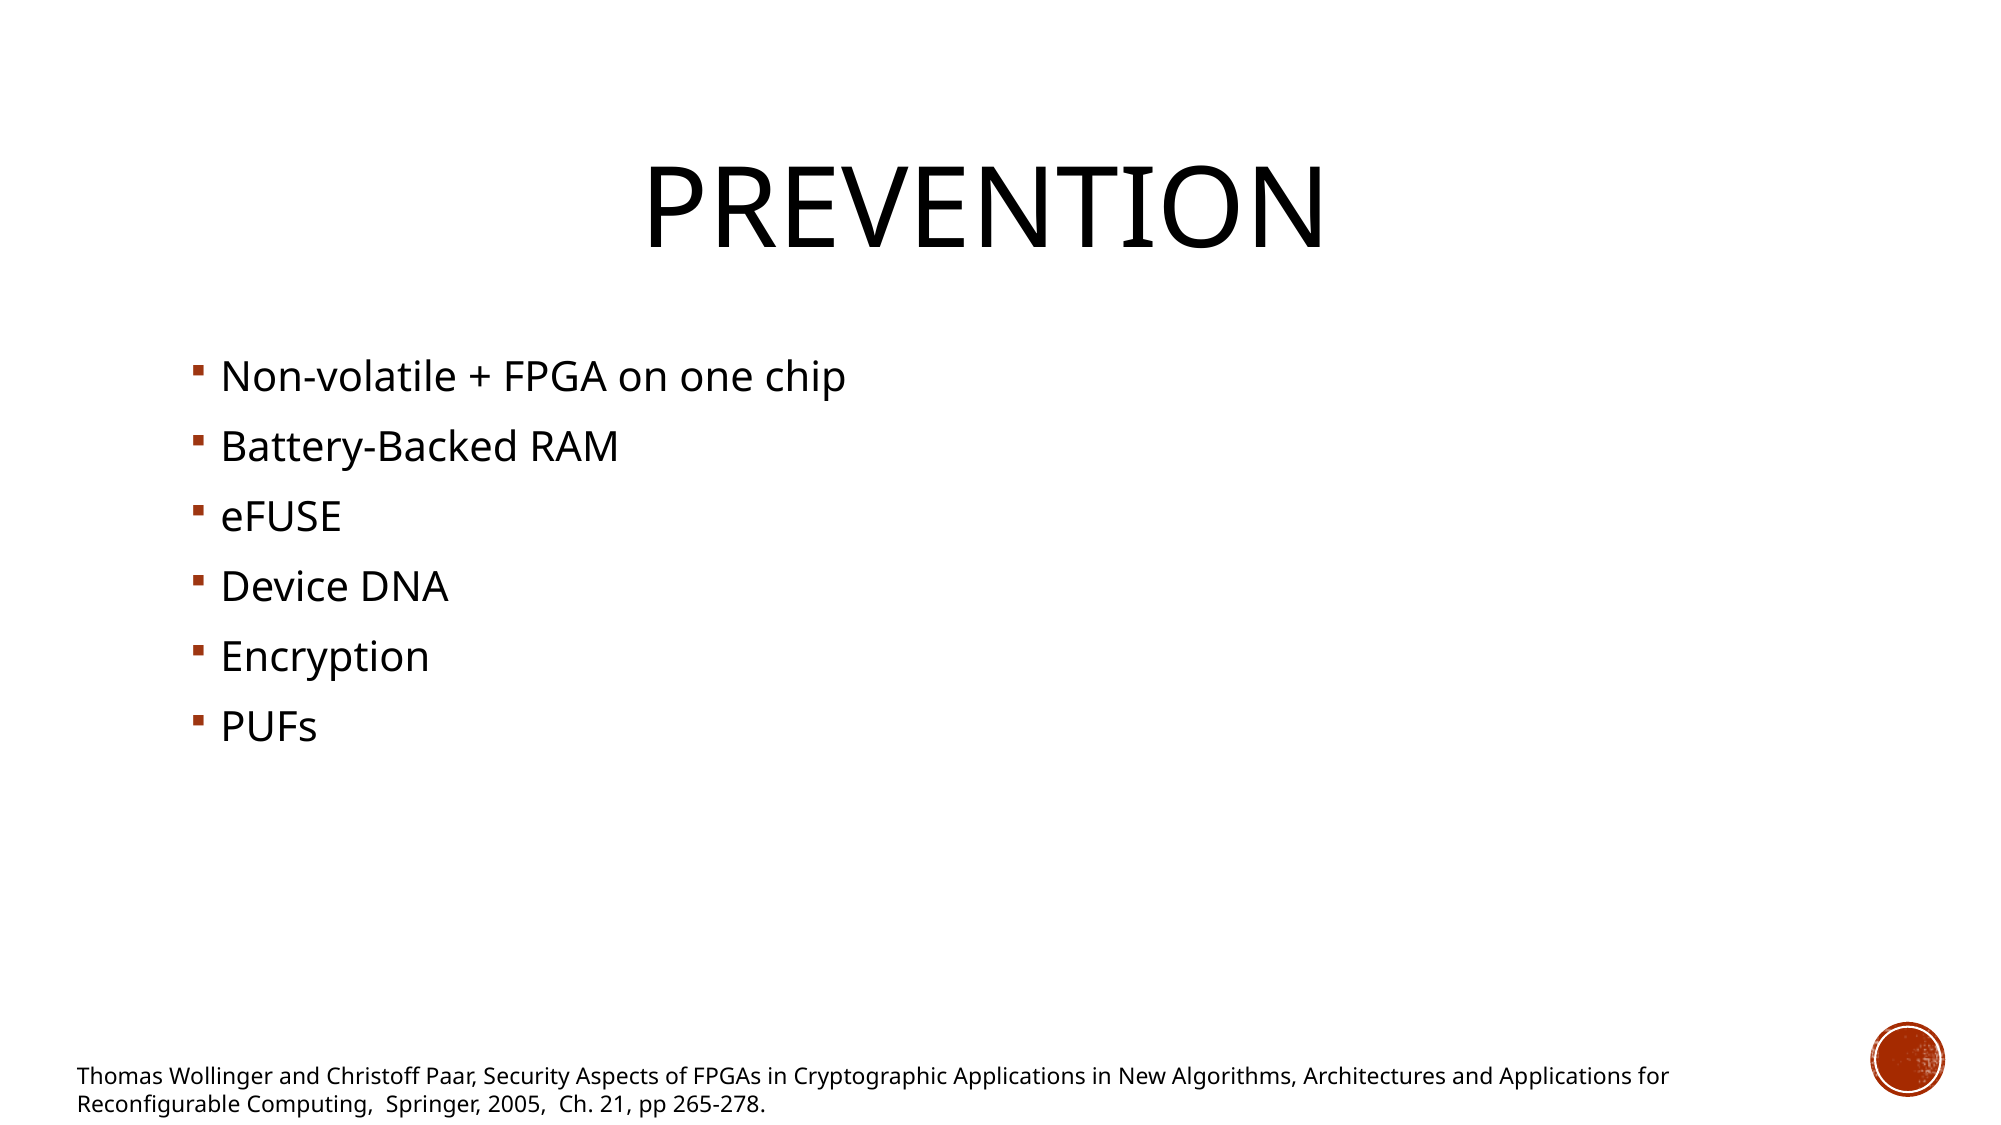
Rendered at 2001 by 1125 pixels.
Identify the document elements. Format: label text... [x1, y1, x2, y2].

list Non-volatile + FPGA on one chip Battery-Backed RAM eFUSE Device DNA Encryption PUFs [175, 348, 1826, 1013]
title Prevention [175, 79, 1826, 344]
text_box Thomas Wollinger and Christoff Paar, Security Aspects of FPGAs in Cryptographic Applications in New Algorithms, Architectures and Applications for Reconfigurable Computing, Springer, 2005, Ch. 21, pp 265-278. [62, 1054, 1852, 1124]
